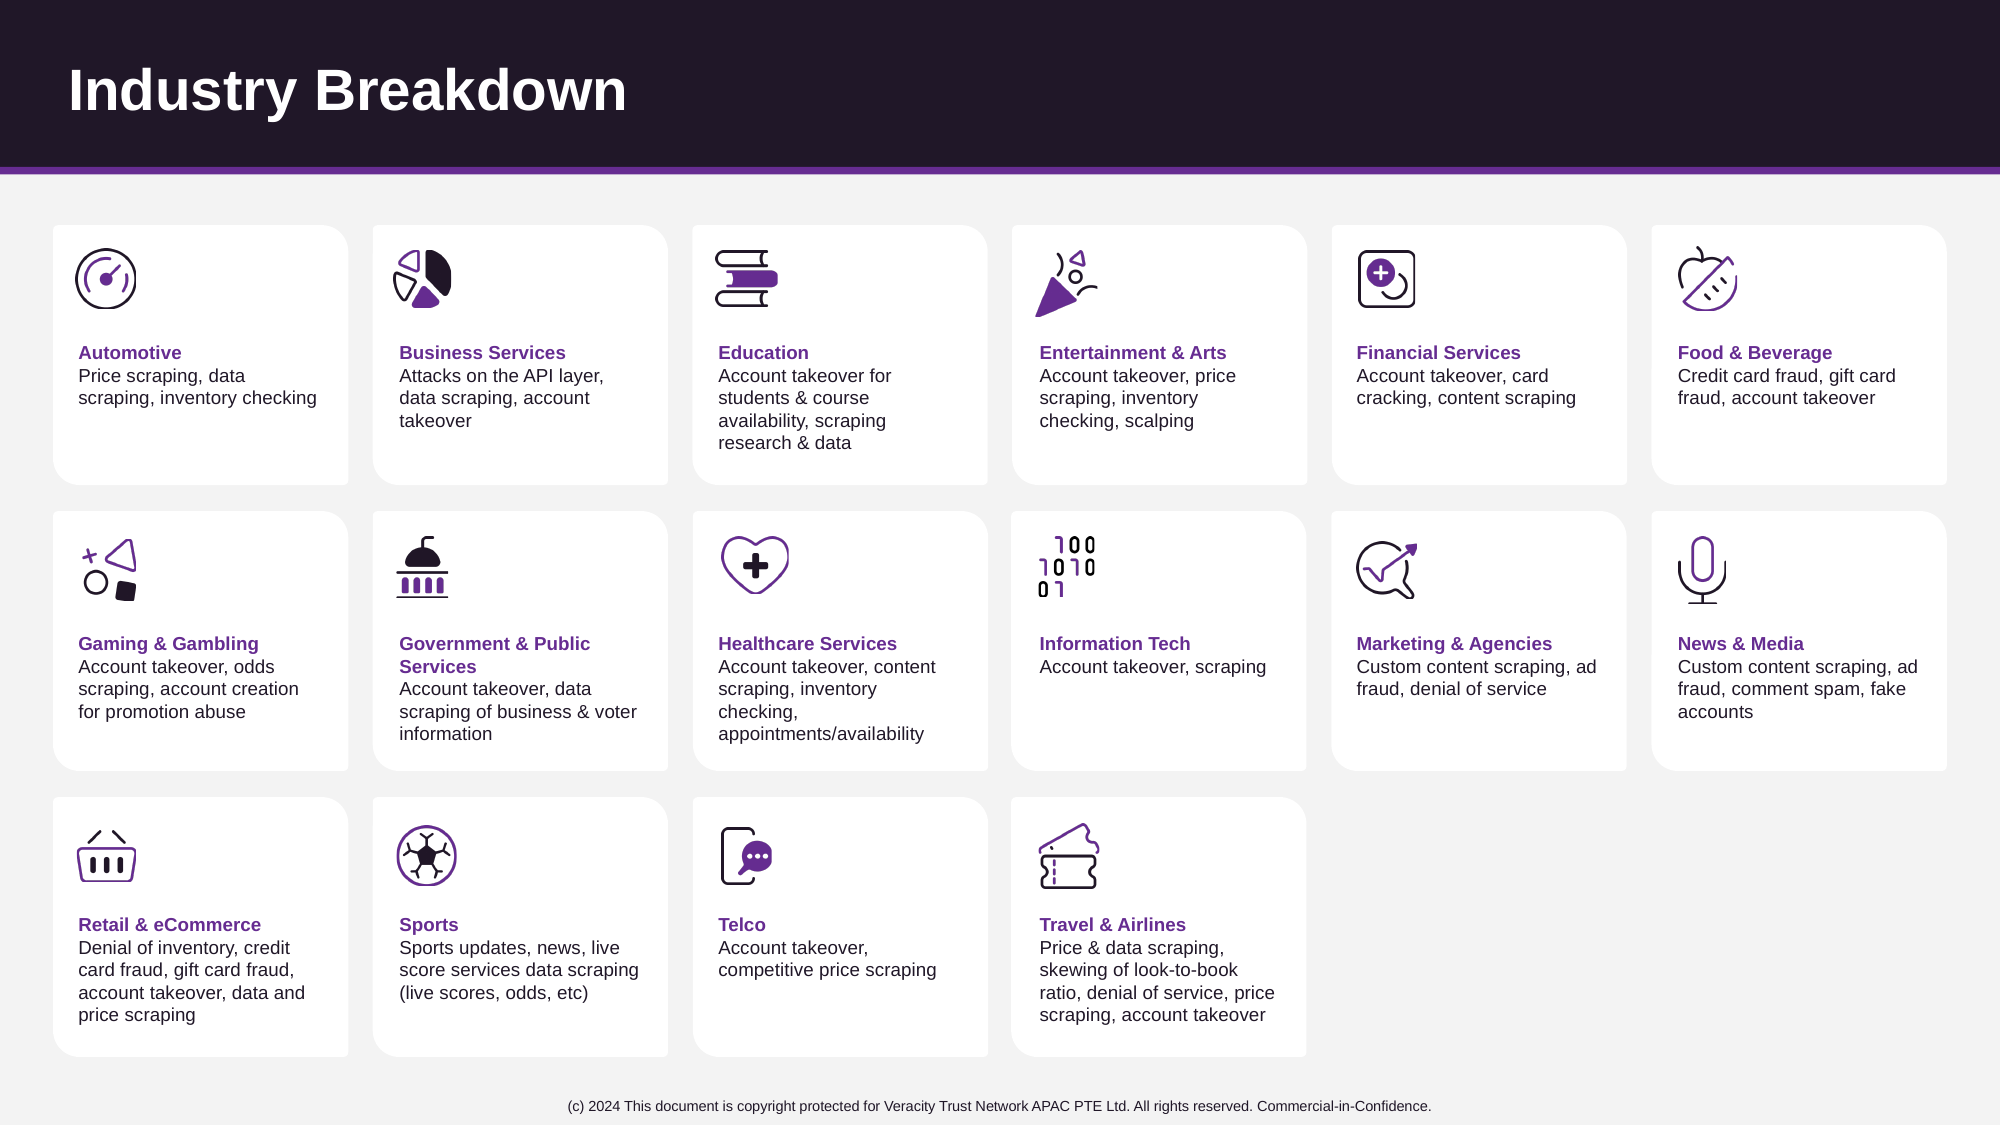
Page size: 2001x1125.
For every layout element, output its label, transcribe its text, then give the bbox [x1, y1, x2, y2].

picture [1357, 250, 1416, 308]
text_box Marketing & Agencies Custom content scraping, ad fraud, denial of service [1341, 624, 1616, 707]
text_box Telco Account takeover, competitive price scraping [703, 905, 977, 988]
text_box [691, 223, 989, 487]
text_box Financial Services Account takeover, card cracking, content scraping [1341, 333, 1616, 416]
picture [75, 248, 136, 309]
text_box [1650, 223, 1948, 487]
picture [393, 250, 452, 308]
text_box Entertainment & Arts Account takeover, price scraping, inventory checking, scalping [1024, 333, 1297, 439]
text_box [371, 509, 670, 772]
text_box [1010, 509, 1308, 772]
text_box Retail & eCommerce Denial of inventory, credit card fraud, gift card fraud, account takeover, data and price scraping [63, 905, 335, 1033]
picture [715, 250, 778, 307]
text_box [371, 795, 670, 1059]
text_box [1330, 509, 1628, 772]
text_box Automotive Price scraping, data scraping, inventory checking [63, 333, 335, 416]
text_box Business Services Attacks on the API layer, data scraping, account takeover [384, 333, 657, 439]
picture [1038, 536, 1095, 597]
text_box [1330, 223, 1629, 487]
text_box Food & Beverage Credit card fraud, gift card fraud, account takeover [1663, 333, 1935, 416]
picture [76, 830, 136, 882]
picture [396, 536, 449, 598]
picture [82, 538, 136, 601]
picture [1035, 250, 1098, 317]
text_box [51, 223, 350, 487]
text_box News & Media Custom content scraping, ad fraud, comment spam, fake accounts [1663, 624, 1935, 730]
text_box [51, 509, 350, 772]
text_box Government & Public Services Account takeover, data scraping of business & voter information [384, 624, 657, 752]
text_box [1650, 509, 1948, 772]
text_box [371, 223, 670, 487]
text_box [691, 795, 990, 1059]
text_box [691, 509, 990, 772]
title Industry Breakdown [53, 42, 1779, 141]
picture [1677, 246, 1738, 311]
picture [396, 825, 457, 886]
text_box [1011, 223, 1309, 487]
picture [721, 827, 772, 885]
picture [1678, 536, 1726, 604]
picture [1356, 541, 1417, 599]
text_box Information Tech Account takeover, scraping [1024, 624, 1297, 685]
picture [1038, 823, 1100, 889]
picture [721, 536, 789, 595]
text_box Gaming & Gambling Account takeover, odds scraping, account creation for promotion abuse [63, 624, 335, 730]
text_box Sports Sports updates, news, live score services data scraping (live scores, odds, etc) [384, 905, 657, 1011]
text_box [1010, 795, 1308, 1059]
text_box Travel & Airlines Price & data scraping, skewing of look-to-book ratio, denial of service, price scraping, account takeover [1024, 905, 1297, 1033]
text_box Healthcare Services Account takeover, content scraping, inventory checking, appointments/availability [703, 624, 977, 752]
text_box Education Account takeover for students & course availability, scraping research & data [703, 333, 977, 461]
text_box [51, 795, 350, 1059]
